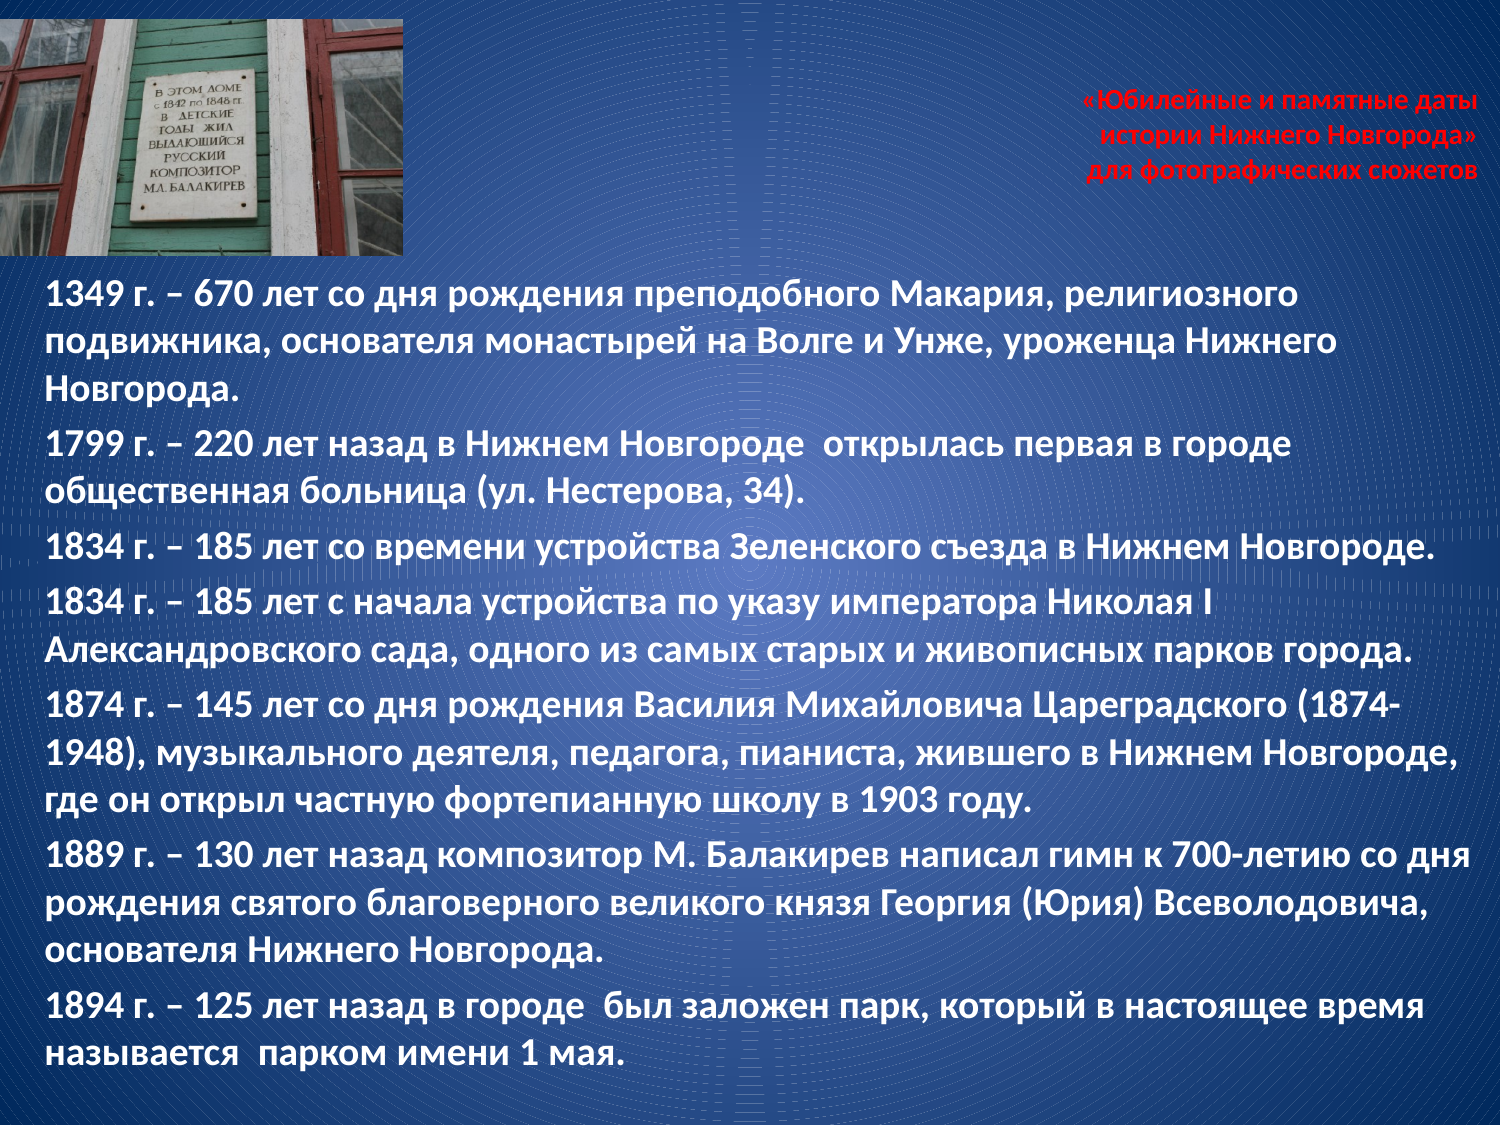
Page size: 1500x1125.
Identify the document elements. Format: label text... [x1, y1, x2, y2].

list 1349 г. – 670 лет со дня рождения преподобного Макария, религиозного подвижника, основателя монастырей на Волге и Унже, уроженца Нижнего Новгорода. 1799 г. – 220 лет назад в Нижнем Новгороде открылась первая в городе общественная больница (ул. Нестерова, 34). 1834 г. – 185 лет со времени устройства Зеленского съезда в Нижнем Новгороде. 1834 г. – 185 лет с начала устройства по указу императора Николая I Александровского сада, одного из самых старых и живописных парков города. 1874 г. – 145 лет со дня рождения Василия Михайловича Цареградского (1874-1948), музыкального деятеля, педагога, пианиста, жившего в Нижнем Новгороде, где он открыл частную фортепианную школу в 1903 году. 1889 г. – 130 лет назад композитор М. Балакирев написал гимн к 700-летию со дня рождения святого благоверного великого князя Георгия (Юрия) Всеволодовича, основателя Нижнего Новгорода. 1894 г. – 125 лет назад в городе был заложен парк, который в настоящее время называется парком имени 1 мая. [29, 258, 1495, 1115]
title «Юбилейные и памятные даты истории Нижнего Новгорода» для фотографических сюжетов [407, 45, 1500, 233]
picture [0, 18, 403, 256]
